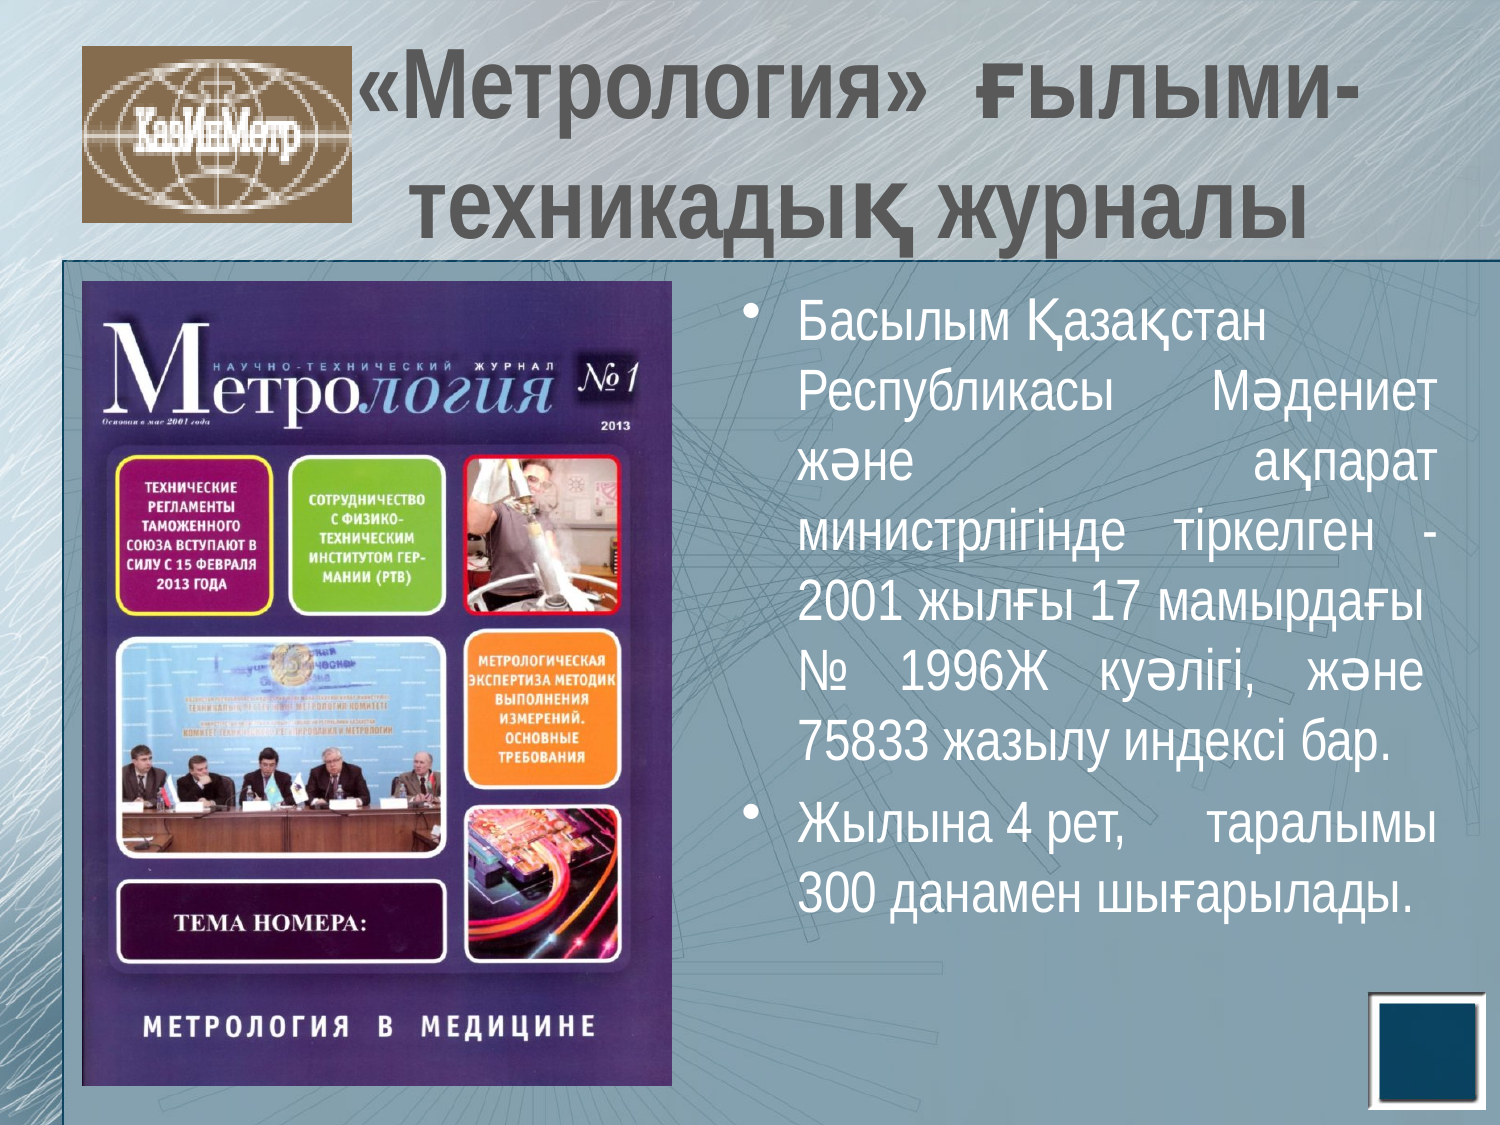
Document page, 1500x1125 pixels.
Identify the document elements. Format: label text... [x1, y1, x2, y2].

list Басылым Қазақстан Республикасы Мәдениет және ақпарат министрлігінде тіркелген - 2001 жылғы 17 мамырдағы № 1996Ж куәлігі, және 75833 жазылу индексі бар. Жылына 4 рет, таралымы 300 данамен шығарылады. [726, 274, 1454, 988]
picture [0, 0, 1500, 1125]
title «Метрология» ғылыми-техникадық журналы [292, 44, 1426, 233]
